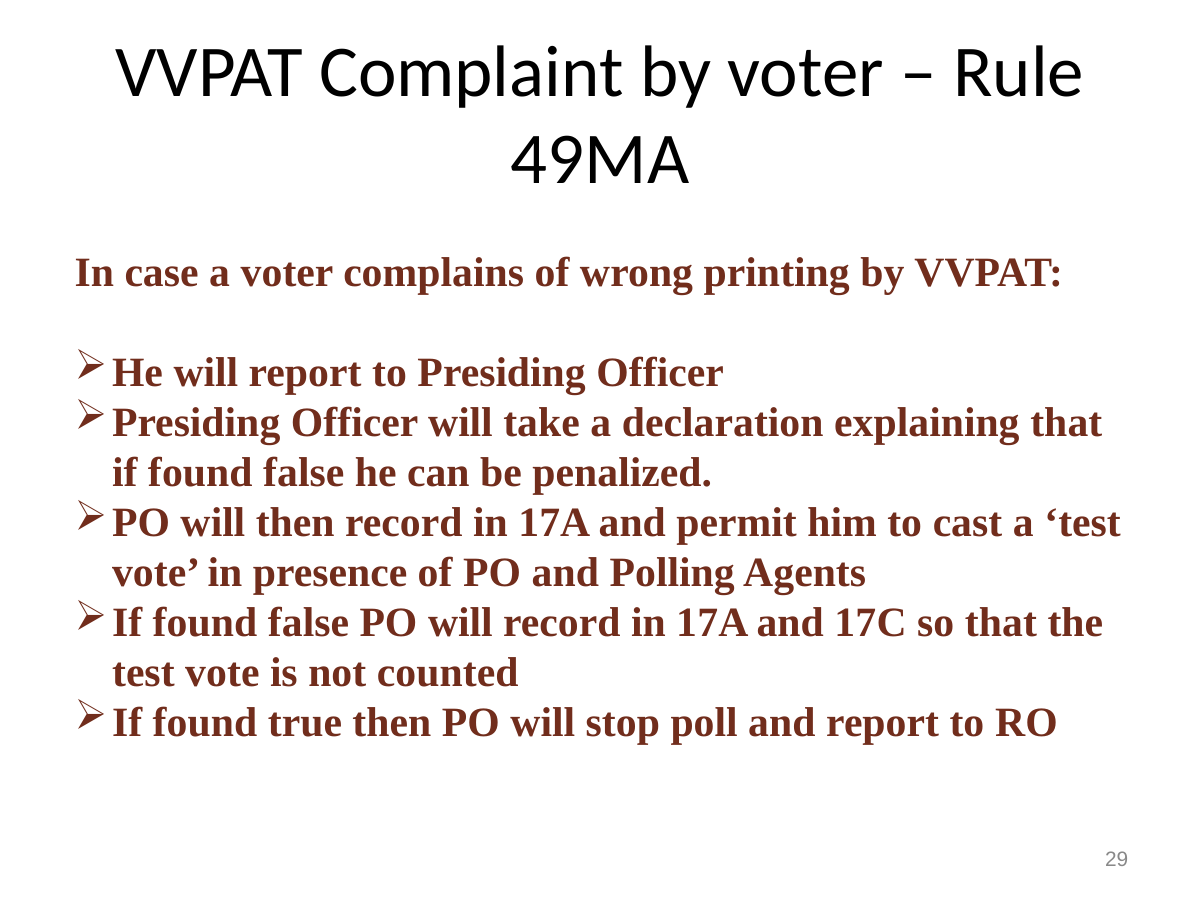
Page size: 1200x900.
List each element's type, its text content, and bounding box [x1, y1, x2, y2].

slide_number 29 [859, 834, 1141, 882]
text_box In case a voter complains of wrong printing by VVPAT: He will report to Presiding Officer Presiding Officer will take a declaration explaining that if found false he can be penalized. PO will then record in 17A and permit him to cast a ‘test vote’ in presence of PO and Polling Agents If found false PO will record in 17A and 17C so that the test vote is not counted If found true then PO will stop poll and report to RO [59, 237, 1139, 825]
title VVPAT Complaint by voter – Rule 49MA [59, 35, 1141, 187]
